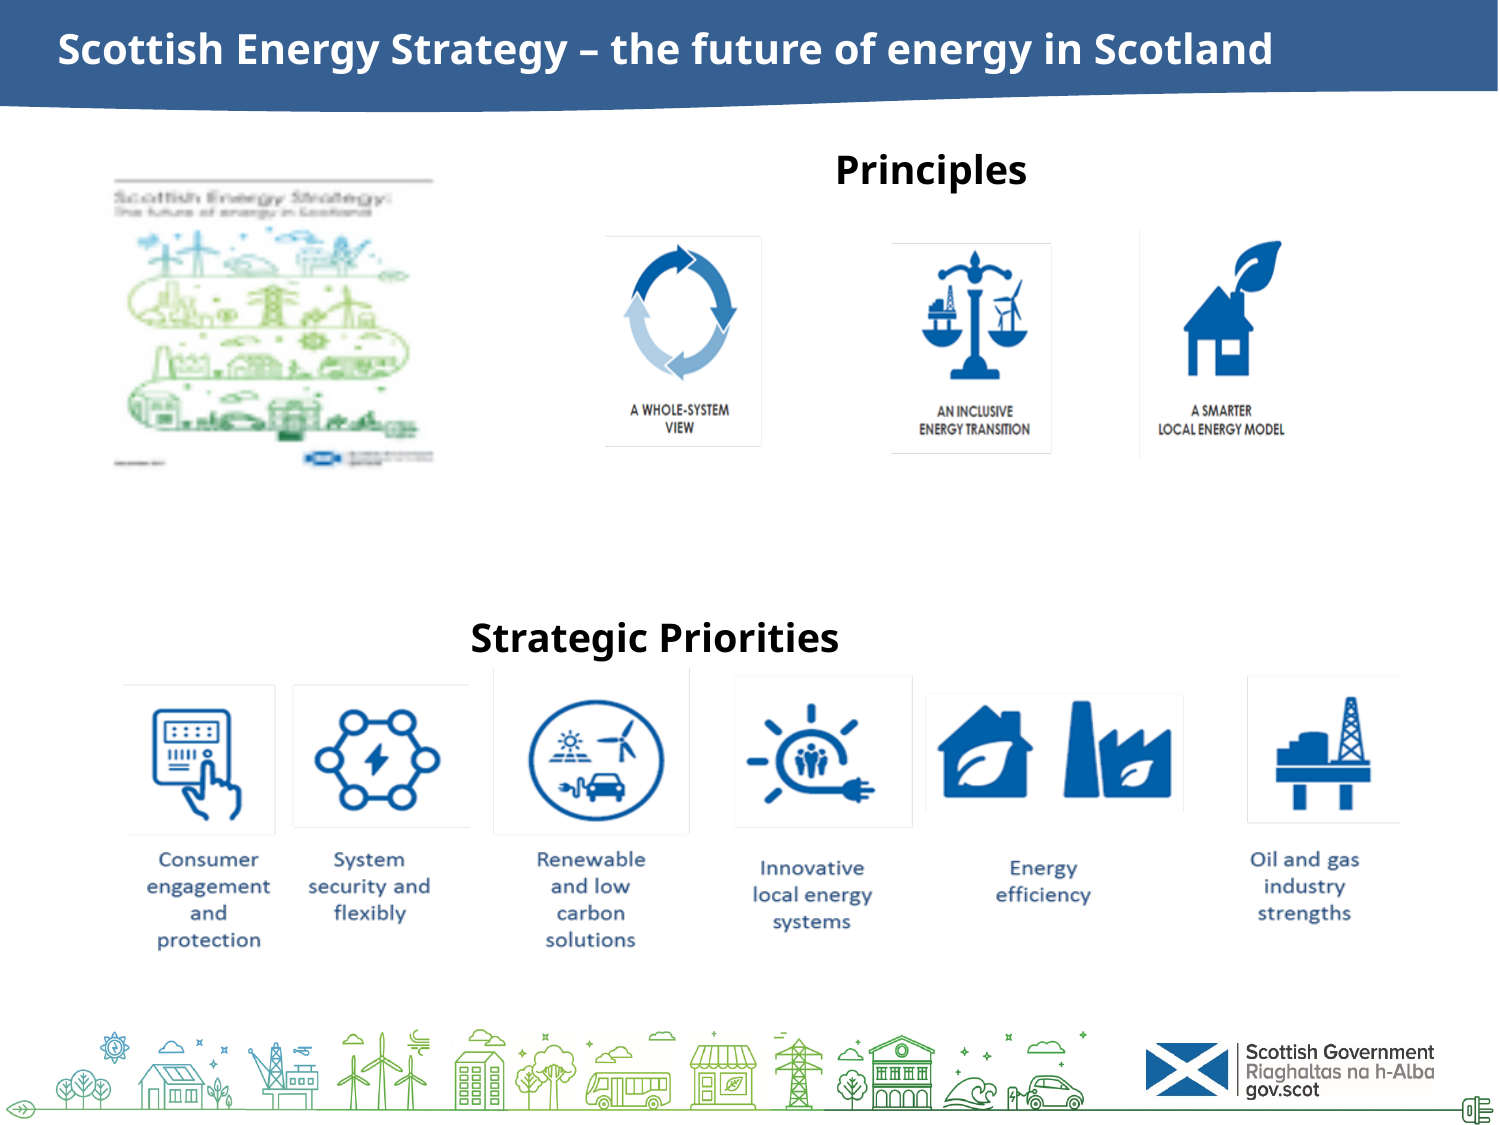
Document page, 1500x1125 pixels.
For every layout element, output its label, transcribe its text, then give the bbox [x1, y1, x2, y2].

text_box Principles [605, 137, 1258, 200]
title Scottish Energy Strategy – the future of energy in Scotland [41, 7, 1460, 88]
picture [605, 229, 1309, 460]
picture [88, 160, 455, 481]
text_box Strategic Priorities [253, 605, 1058, 667]
list [41, 107, 1460, 1006]
picture [0, 1023, 1498, 1125]
picture [123, 668, 1400, 967]
